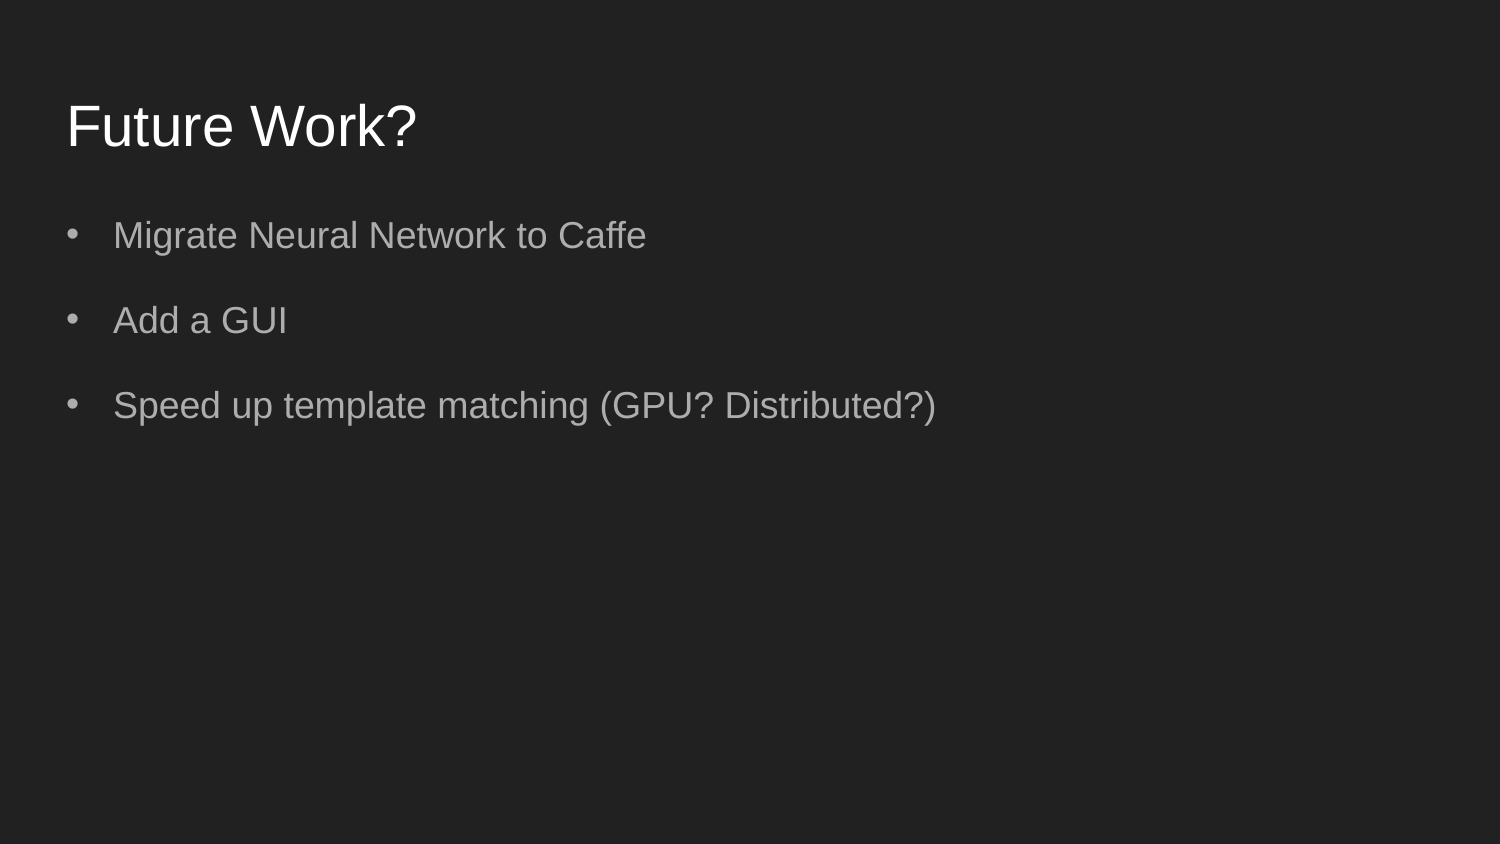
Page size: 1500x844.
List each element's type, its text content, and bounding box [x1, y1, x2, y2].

list Migrate Neural Network to Caffe Add a GUI Speed up template matching (GPU? Distributed?) [51, 189, 1449, 750]
title Future Work? [51, 72, 1449, 167]
